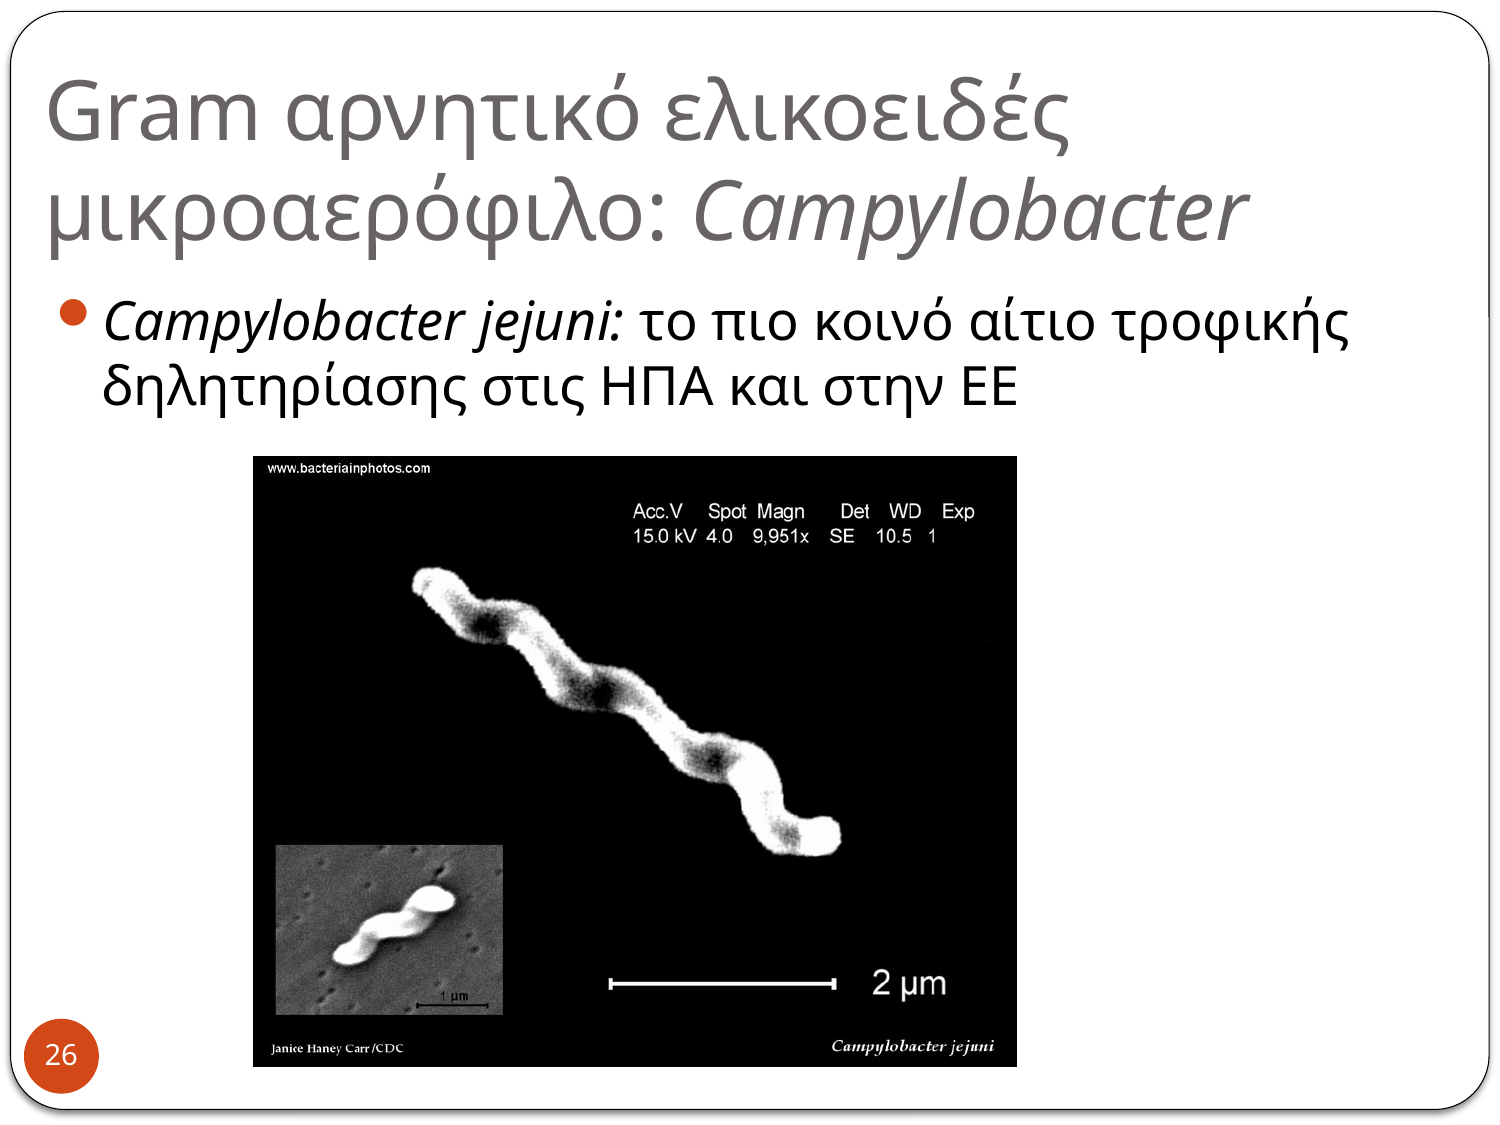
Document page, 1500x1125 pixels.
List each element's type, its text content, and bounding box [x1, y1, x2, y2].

title Gram αρνητικό ελικοειδές μικροαερόφιλο: Campylobacter [29, 42, 1380, 273]
picture [253, 455, 1017, 1067]
list Campylobacter jejuni: το πιο κοινό αίτιο τροφικής δηλητηρίασης στις ΗΠΑ και στην ΕΕ [41, 278, 1500, 445]
slide_number 26 [23, 1018, 99, 1094]
